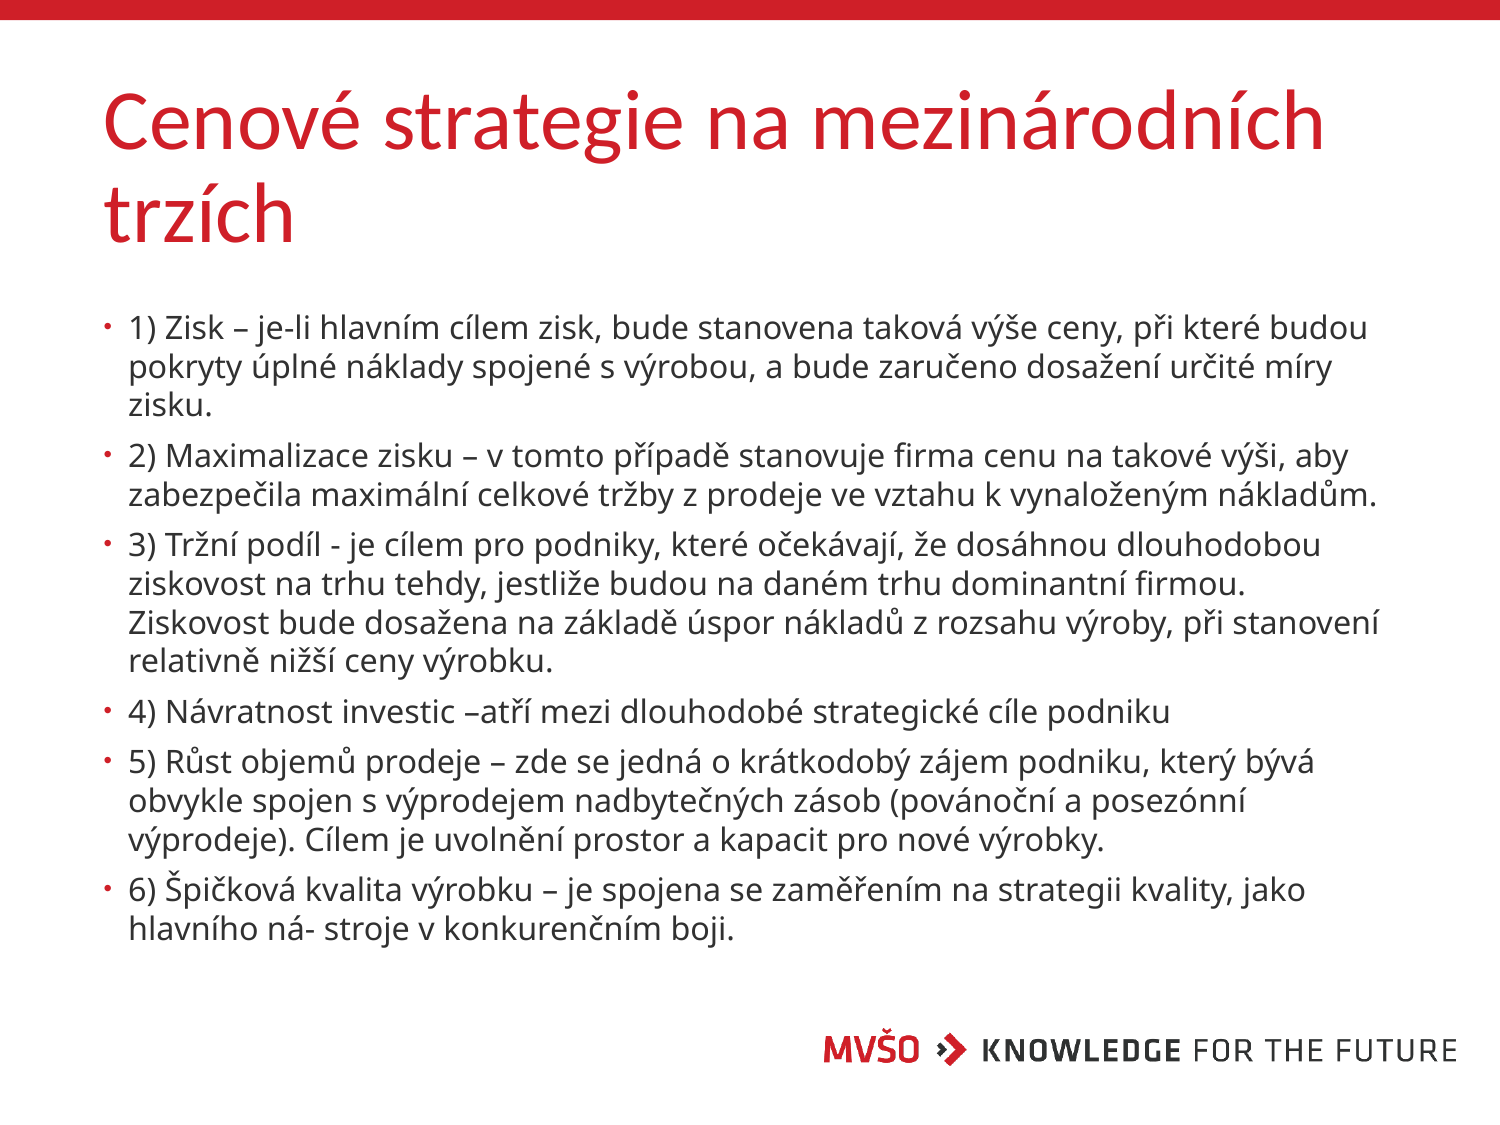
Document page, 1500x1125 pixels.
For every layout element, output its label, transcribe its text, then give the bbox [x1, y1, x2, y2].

list 1) Zisk – je-li hlavním cílem zisk, bude stanovena taková výše ceny, při které budou pokryty úplné náklady spojené s výrobou, a bude zaručeno dosažení určité míry zisku. 2) Maximalizace zisku – v tomto případě stanovuje firma cenu na takové výši, aby zabezpečila maximální celkové tržby z prodeje ve vztahu k vynaloženým nákladům. 3) Tržní podíl - je cílem pro podniky, které očekávají, že dosáhnou dlouhodobou ziskovost na trhu tehdy, jestliže budou na daném trhu dominantní firmou. Ziskovost bude dosažena na základě úspor nákladů z rozsahu výroby, při stanovení relativně nižší ceny výrobku. 4) Návratnost investic –atří mezi dlouhodobé strategické cíle podniku 5) Růst objemů prodeje – zde se jedná o krátkodobý zájem podniku, který bývá obvykle spojen s výprodejem nadbytečných zásob (povánoční a posezónní výprodeje). Cílem je uvolnění prostor a kapacit pro nové výrobky. 6) Špičková kvalita výrobku – je spojena se zaměřením na strategii kvality, jako hlavního ná- stroje v konkurenčním boji. [88, 299, 1412, 969]
picture [824, 1028, 1456, 1066]
title Cenové strategie na mezinárodních trzích [88, 59, 1412, 278]
